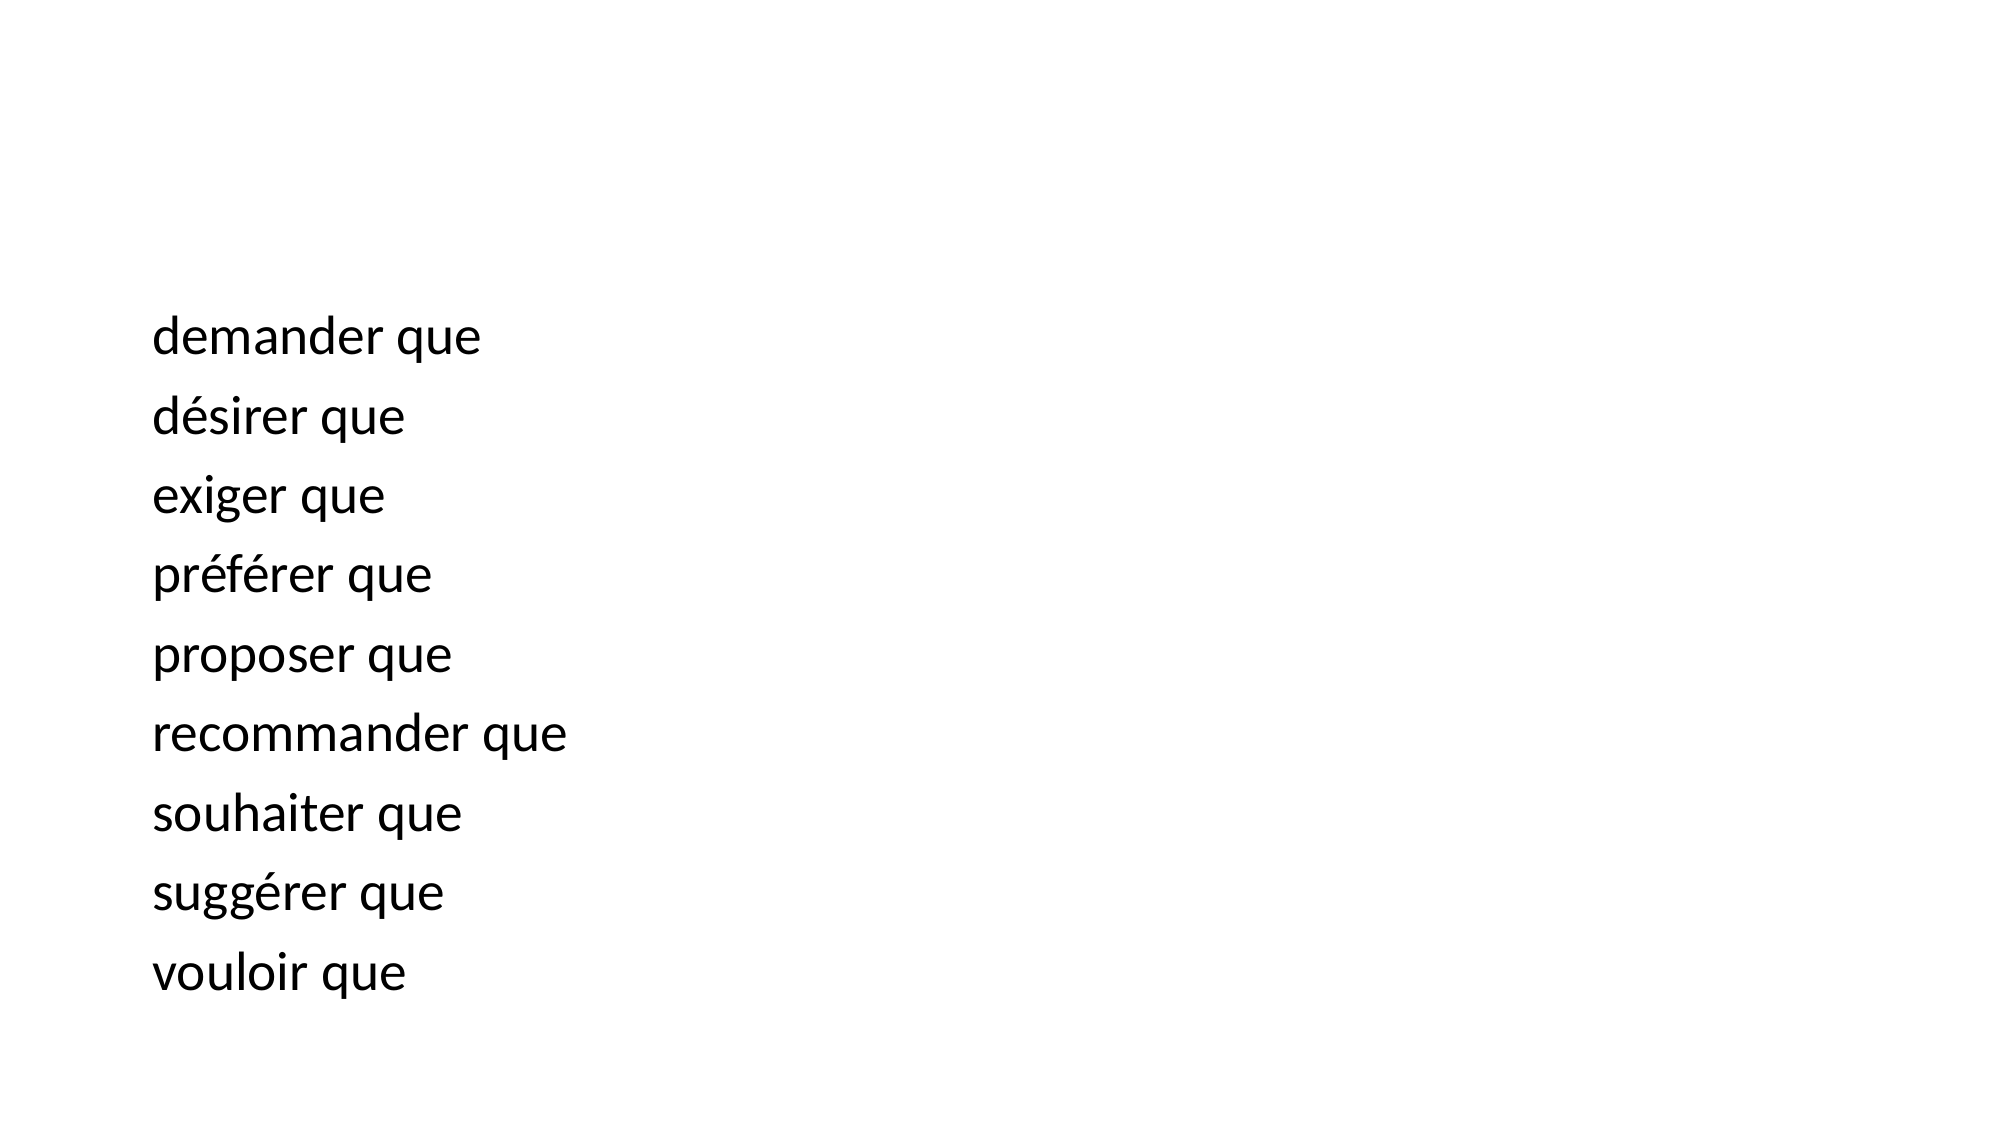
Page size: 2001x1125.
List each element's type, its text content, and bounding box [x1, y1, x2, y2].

list demander que désirer que exiger que préférer que proposer que recommander que souhaiter que suggérer que vouloir que [137, 299, 1863, 1014]
